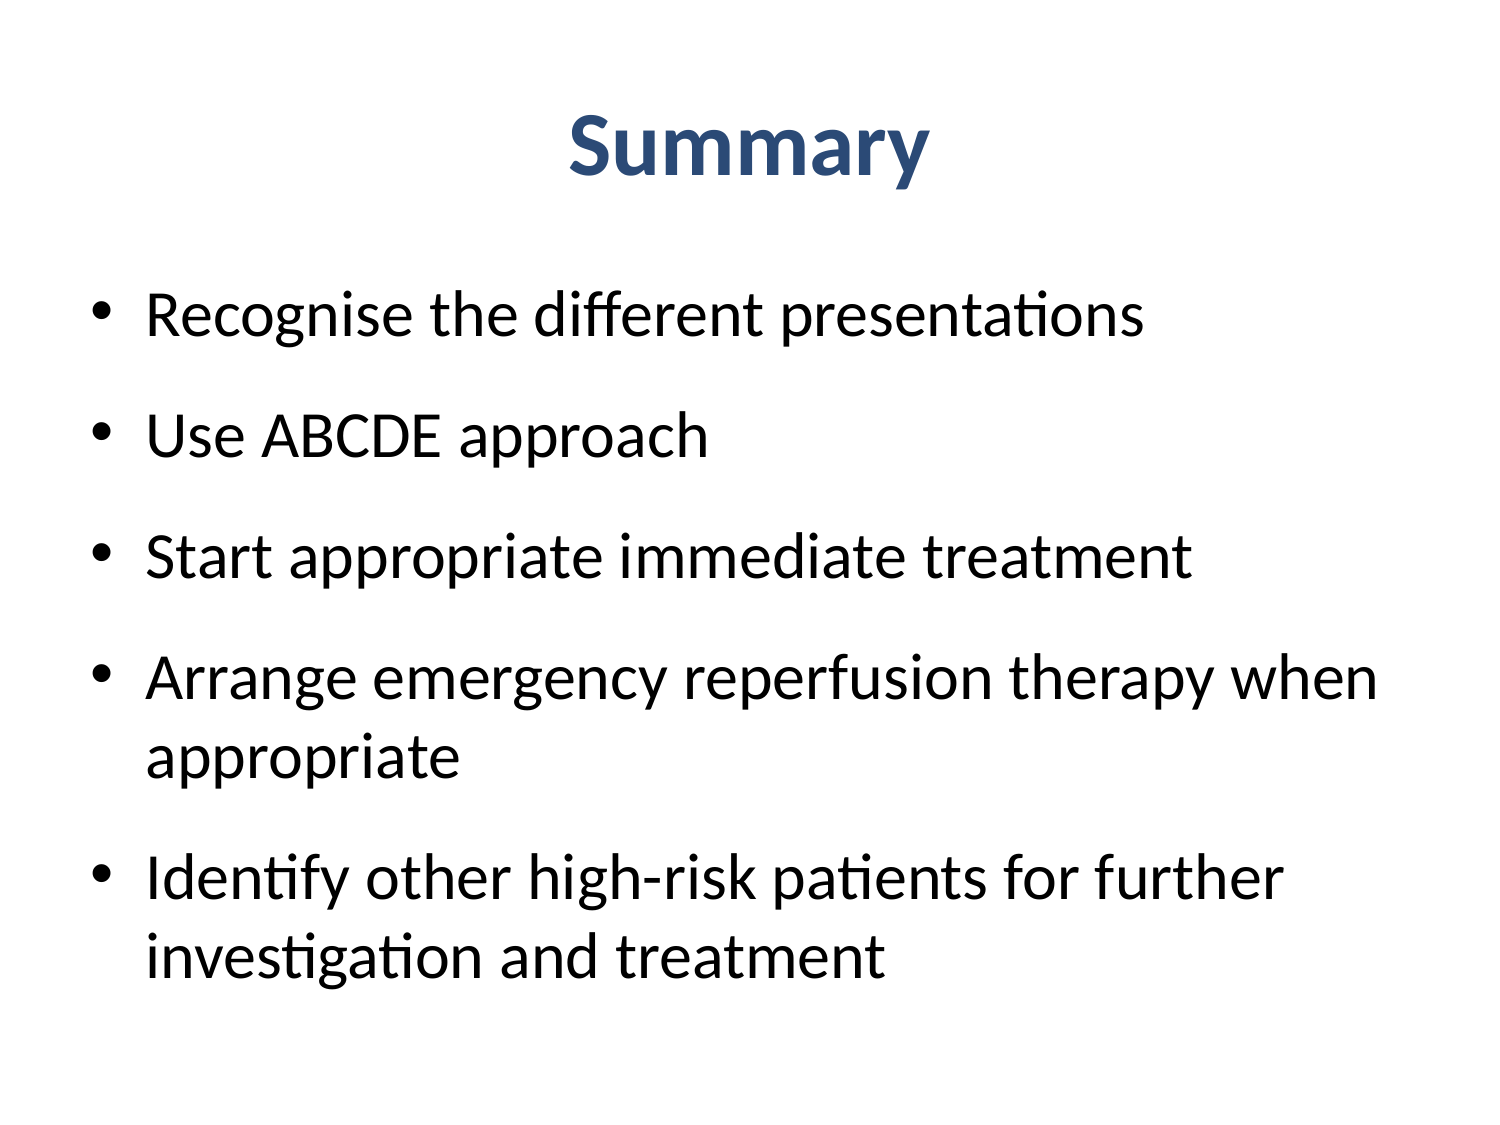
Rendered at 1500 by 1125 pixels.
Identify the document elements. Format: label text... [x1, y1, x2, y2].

title Summary [75, 45, 1425, 233]
list Recognise the different presentations Use ABCDE approach Start appropriate immediate treatment Arrange emergency reperfusion therapy when appropriate Identify other high-risk patients for further investigation and treatment [75, 262, 1425, 1005]
